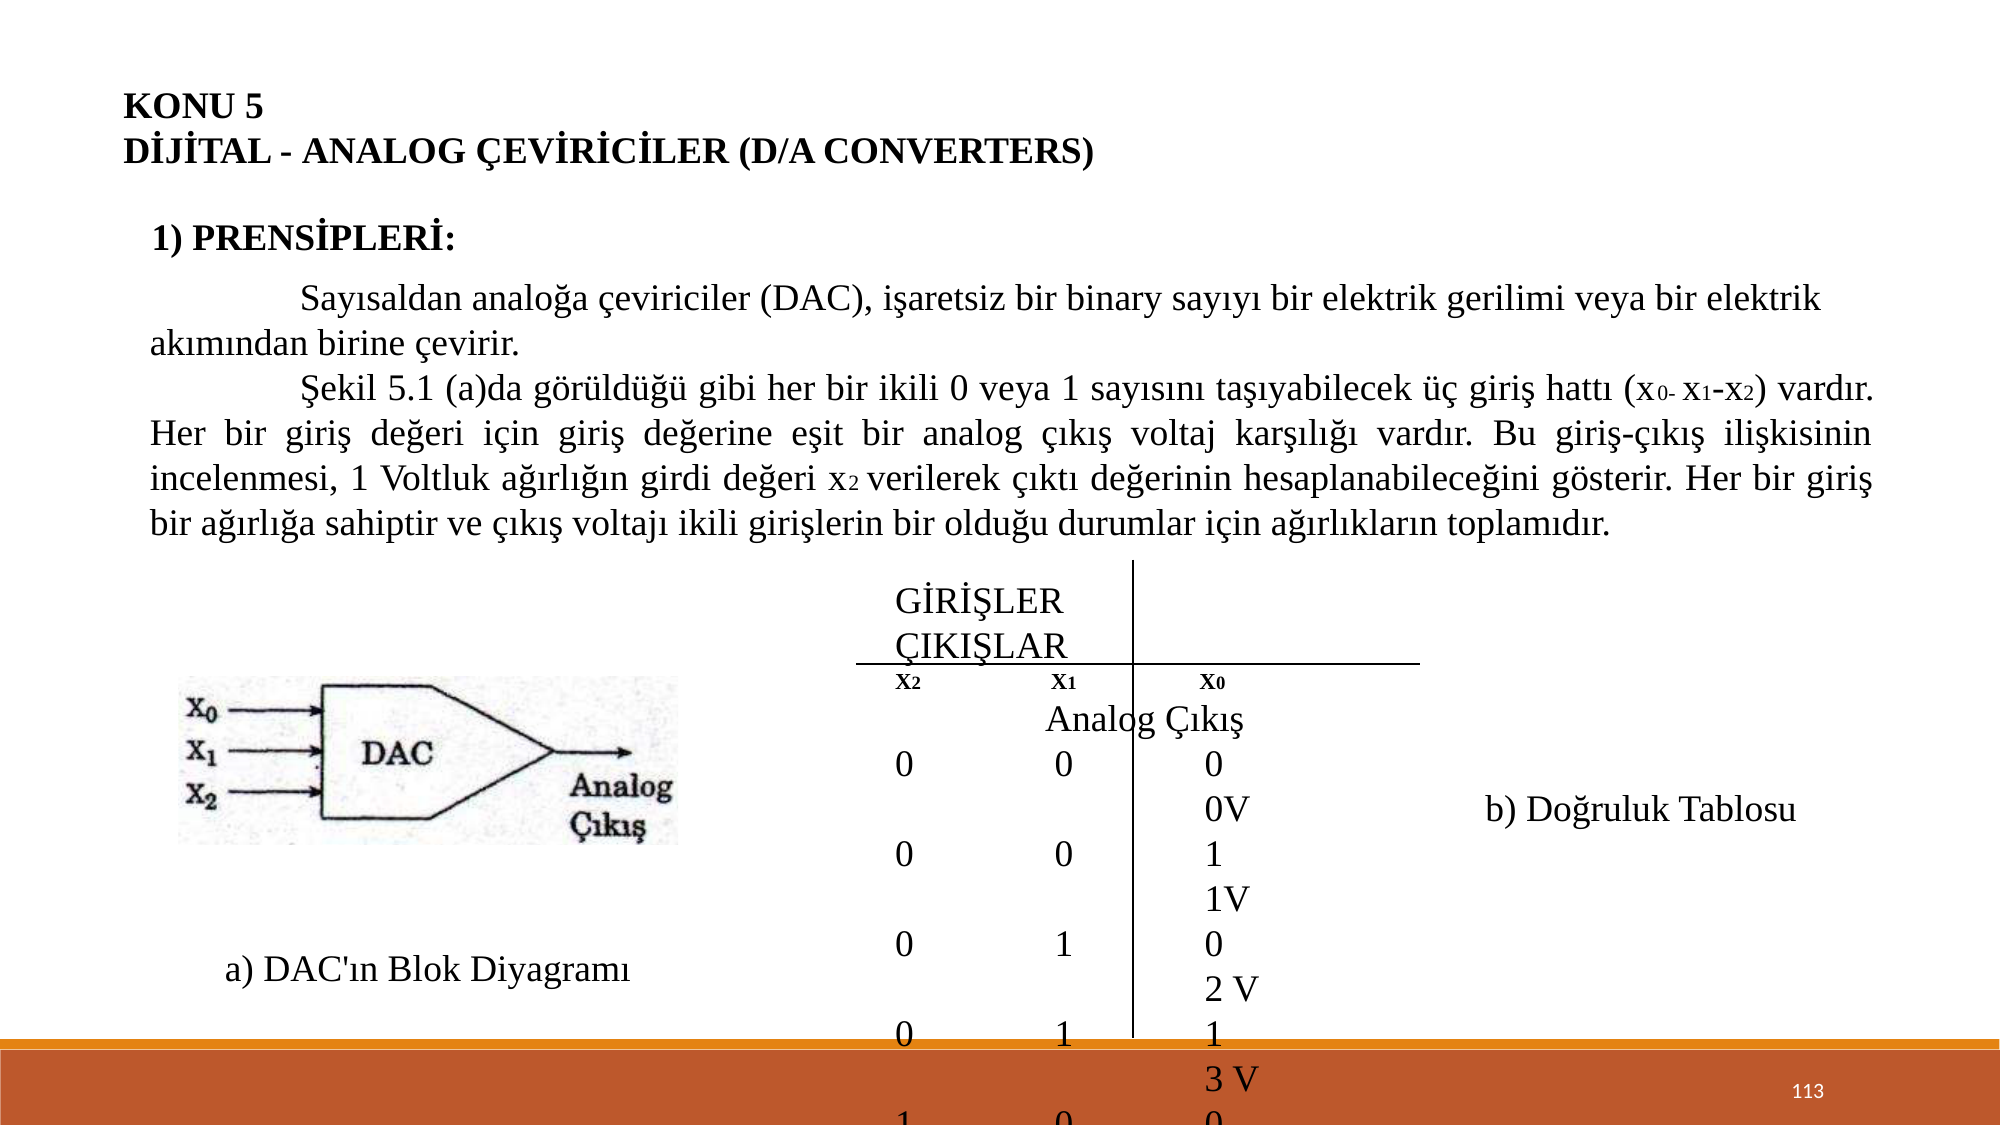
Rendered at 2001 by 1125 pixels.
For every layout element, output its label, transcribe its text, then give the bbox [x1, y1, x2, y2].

slide_number 113 [1624, 1059, 1840, 1120]
text_box GİRİŞLER ÇIKIŞLAR X2 X1 X0 Analog Çıkış 0 0 0 0V 0 0 1 1V 0 1 0 2 V 0 1 1 3 V 1 0 0 4 V 1 0 1 5 V 1 1 0 6 V 1 1 1 7 V [880, 568, 1445, 1125]
text_box 1) PRENSİPLERİ: [136, 206, 472, 265]
text_box a) DAC'ın Blok Diyagramı [210, 936, 647, 997]
text_box KONU 5 DİJİTAL - ANALOG ÇEVİRİCİLER (D/A CONVERTERS) [108, 73, 1144, 179]
text_box Sayısaldan analoğa çeviriciler (DAC), işaretsiz bir binary sayıyı bir elektrik gerilimi veya bir elektrik akımından birine çevirir. Şekil 5.1 (a)da görüldüğü gibi her bir ikili 0 veya 1 sayısını taşıyabilecek üç giriş hattı (x0- x1-x2) vardır. Her bir giriş değeri için giriş değerine eşit bir analog çıkış voltaj karşılığı vardır. Bu giriş-çıkış ilişkisinin incelenmesi, 1 Voltluk ağırlığın girdi değeri x2 verilerek çıktı değerinin hesaplanabileceğini gösterir. Her bir giriş bir ağırlığa sahiptir ve çıkış voltajı ikili girişlerin bir olduğu durumlar için ağırlıkların toplamıdır. [135, 265, 1890, 551]
picture [177, 675, 679, 846]
text_box b) Doğruluk Tablosu [1470, 776, 1812, 837]
